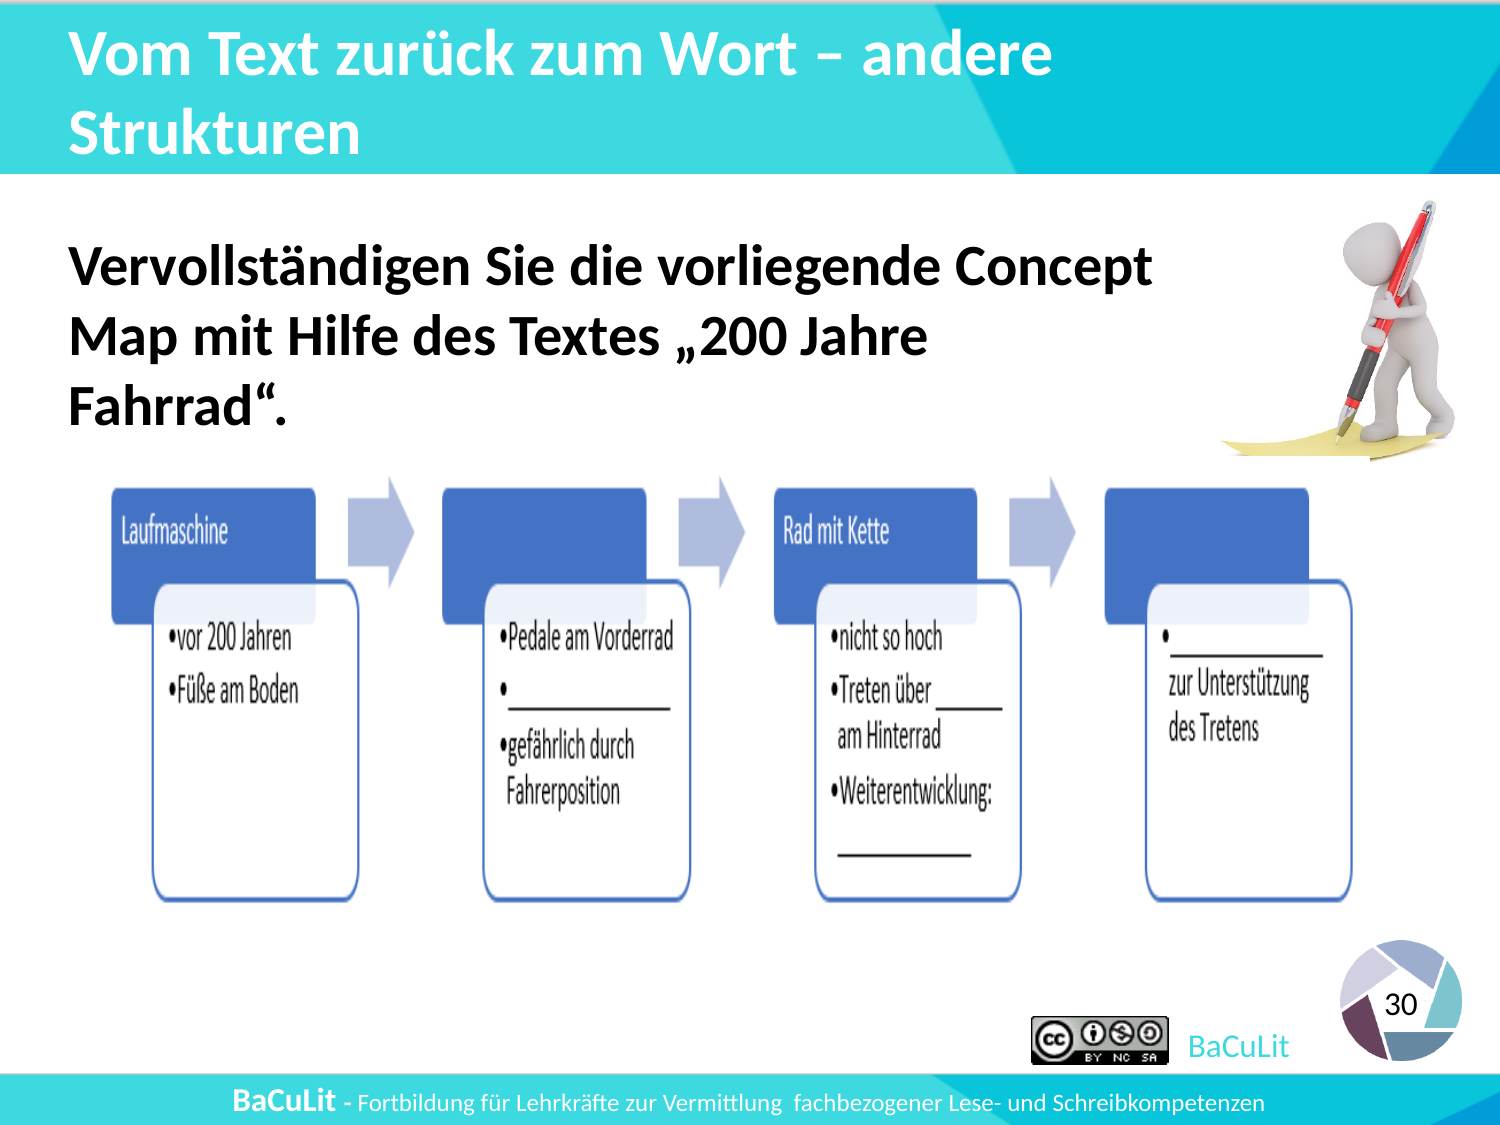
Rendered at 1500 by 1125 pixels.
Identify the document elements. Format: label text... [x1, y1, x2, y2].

title Vom Text zurück zum Wort – andere Strukturen [53, 1, 1354, 176]
picture [1031, 1016, 1150, 1065]
picture [0, 0, 1500, 174]
picture [0, 1073, 1150, 1125]
list Vervollständigen Sie die vorliegende Concept Map mit Hilfe des Textes „200 Jahre Fahrrad“. [53, 220, 1178, 929]
picture [1141, 1101, 1148, 1109]
text_box [1150, 608, 1500, 1125]
picture [100, 177, 1500, 941]
